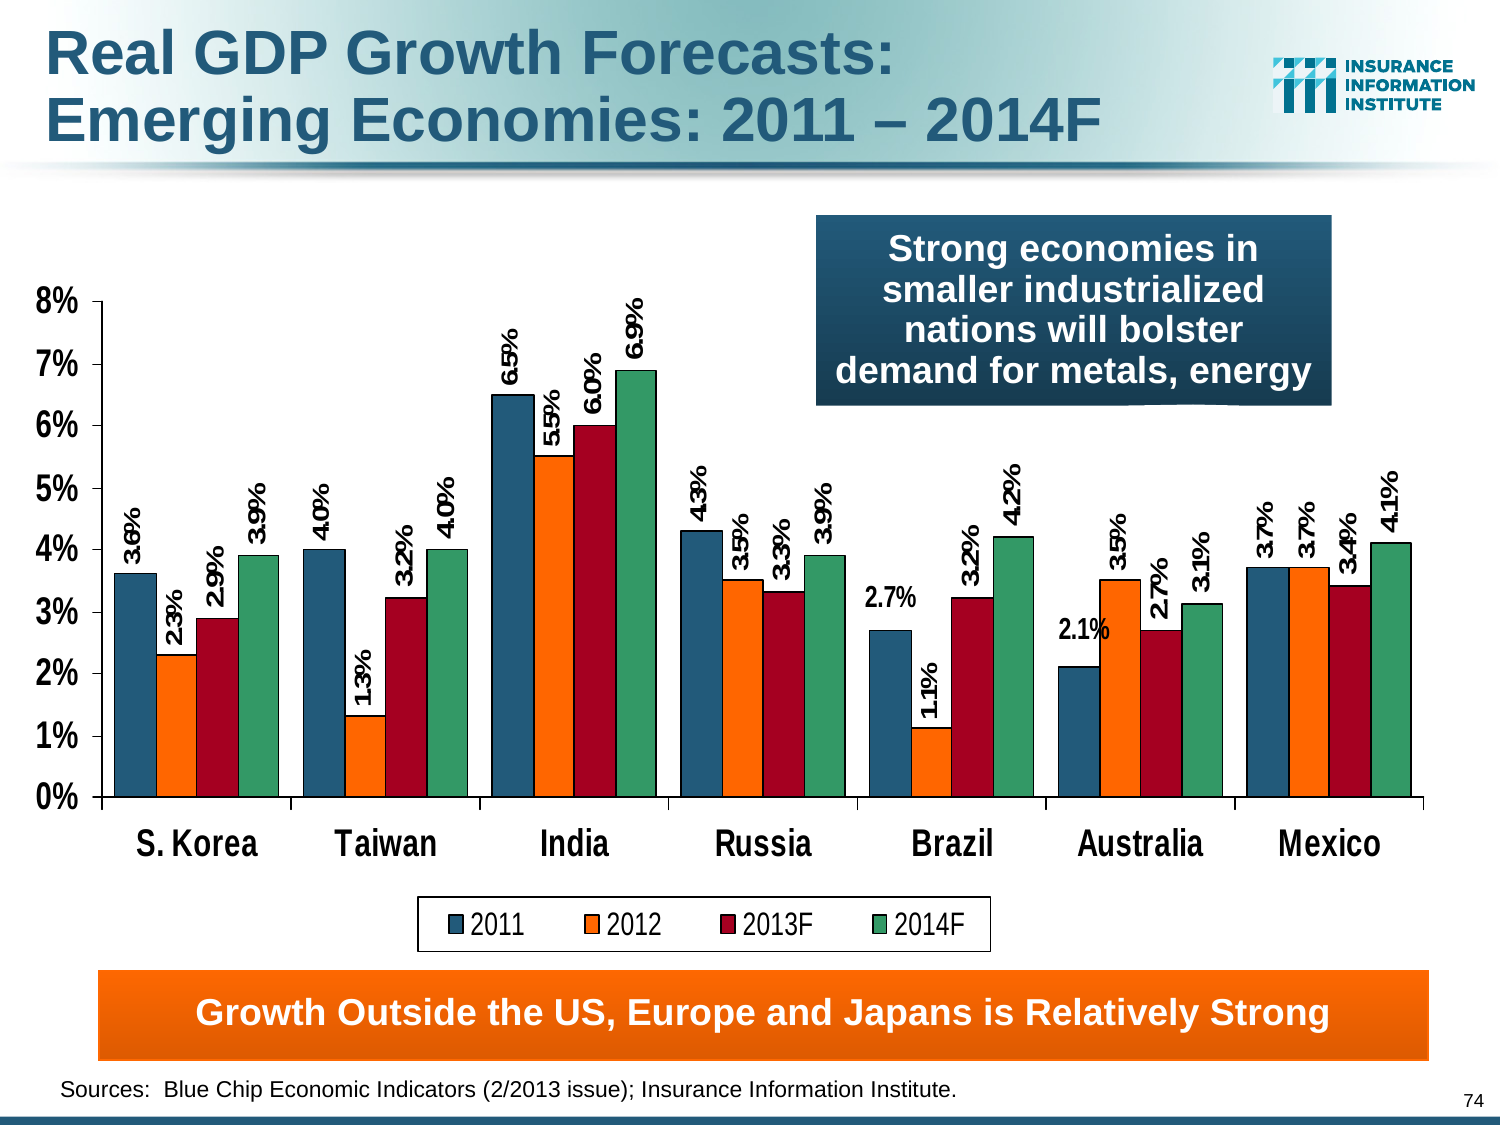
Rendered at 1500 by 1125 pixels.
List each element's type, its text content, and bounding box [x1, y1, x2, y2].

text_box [23, 258, 1458, 968]
text_box Growth Outside the US, Europe and Japans is Relatively Strong [99, 977, 1429, 1060]
picture [0, 0, 1500, 189]
text_box Strong economies in smaller industrialized nations will bolster demand for metals, energy [813, 212, 1334, 256]
text_box Sources: Blue Chip Economic Indicators (2/2013 issue); Insurance Information Institute. [0, 1079, 1500, 1125]
title Real GDP Growth Forecasts: Emerging Economies: 2011 – 2014F [37, 16, 1274, 159]
